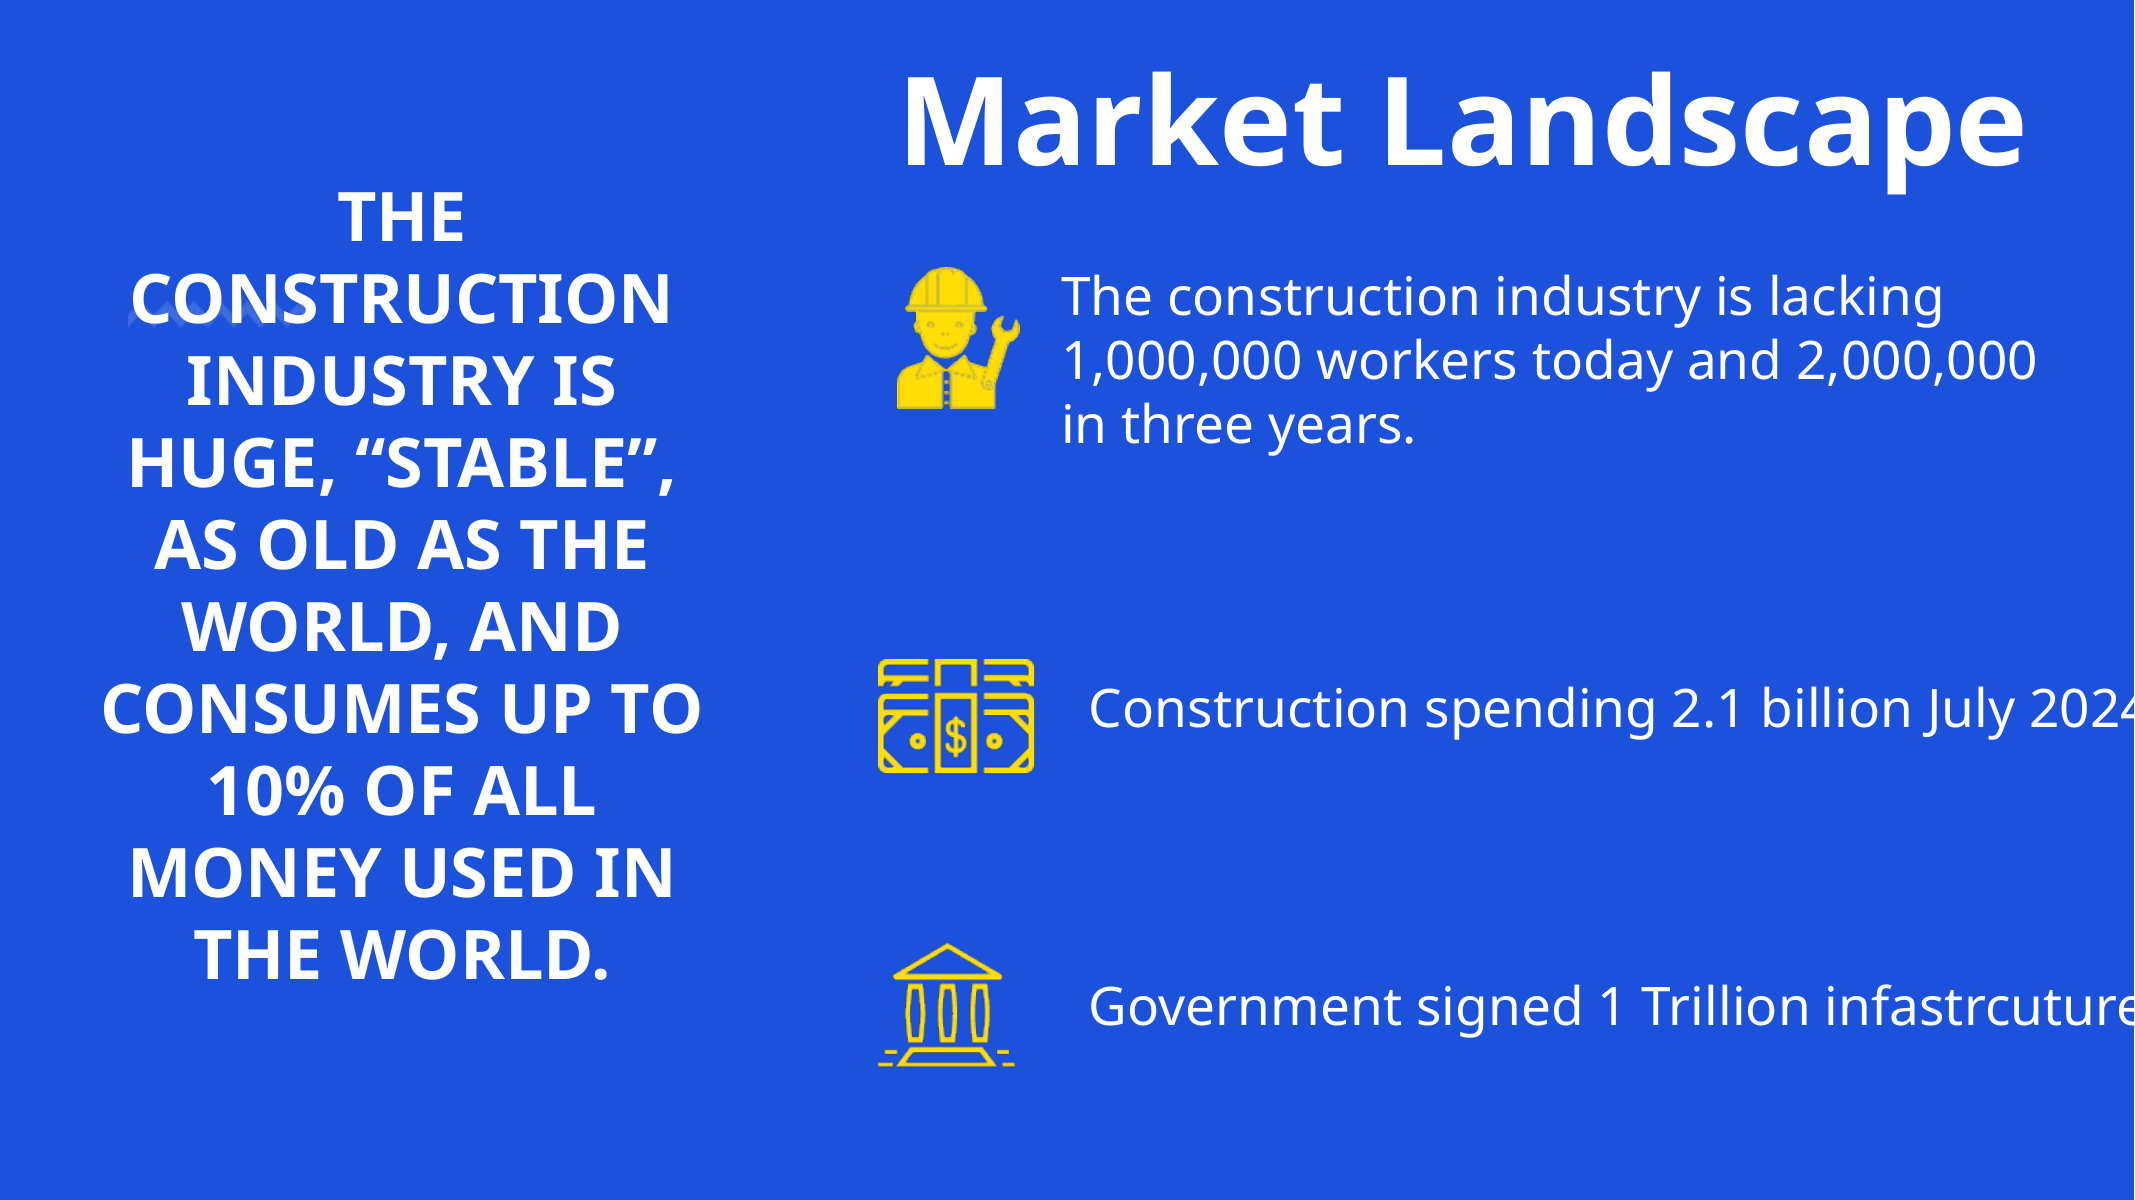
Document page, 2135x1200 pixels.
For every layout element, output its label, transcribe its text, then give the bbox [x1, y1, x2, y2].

text_box The construction industry is huge, “stable”, as old as the world, and consumes up to 10% of all money used in the world. [85, 173, 719, 912]
picture [877, 943, 1023, 1072]
text_box Market Landscape [897, 42, 2135, 191]
picture [877, 659, 1041, 781]
text_box Government signed 1 Trillion infastrcuture [1073, 956, 2135, 1052]
picture [127, 297, 316, 338]
text_box Construction spending 2.1 billion July 2024 [1073, 658, 2135, 754]
picture [897, 266, 1027, 417]
text_box The construction industry is lacking 1,000,000 workers today and 2,000,000 in three years. [1045, 246, 2099, 469]
